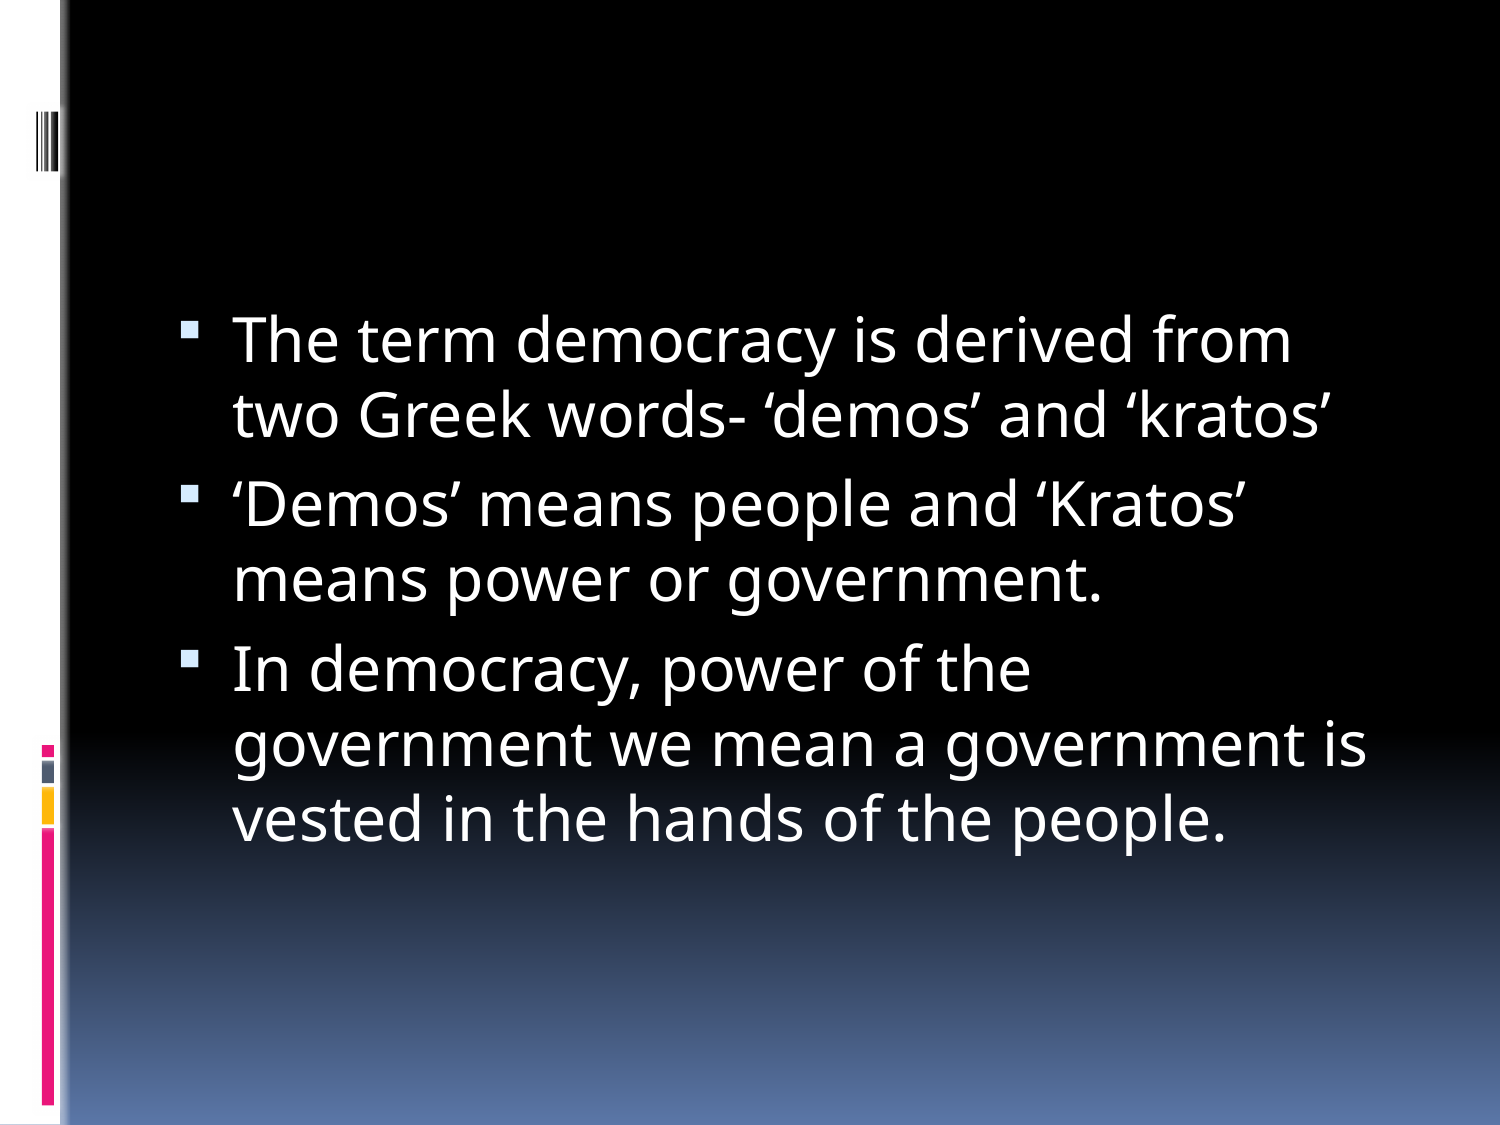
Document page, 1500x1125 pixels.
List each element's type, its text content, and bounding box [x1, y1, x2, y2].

list The term democracy is derived from two Greek words- ‘demos’ and ‘kratos’ ‘Demos’ means people and ‘Kratos’ means power or government. In democracy, power of the government we mean a government is vested in the hands of the people. [150, 292, 1425, 1043]
